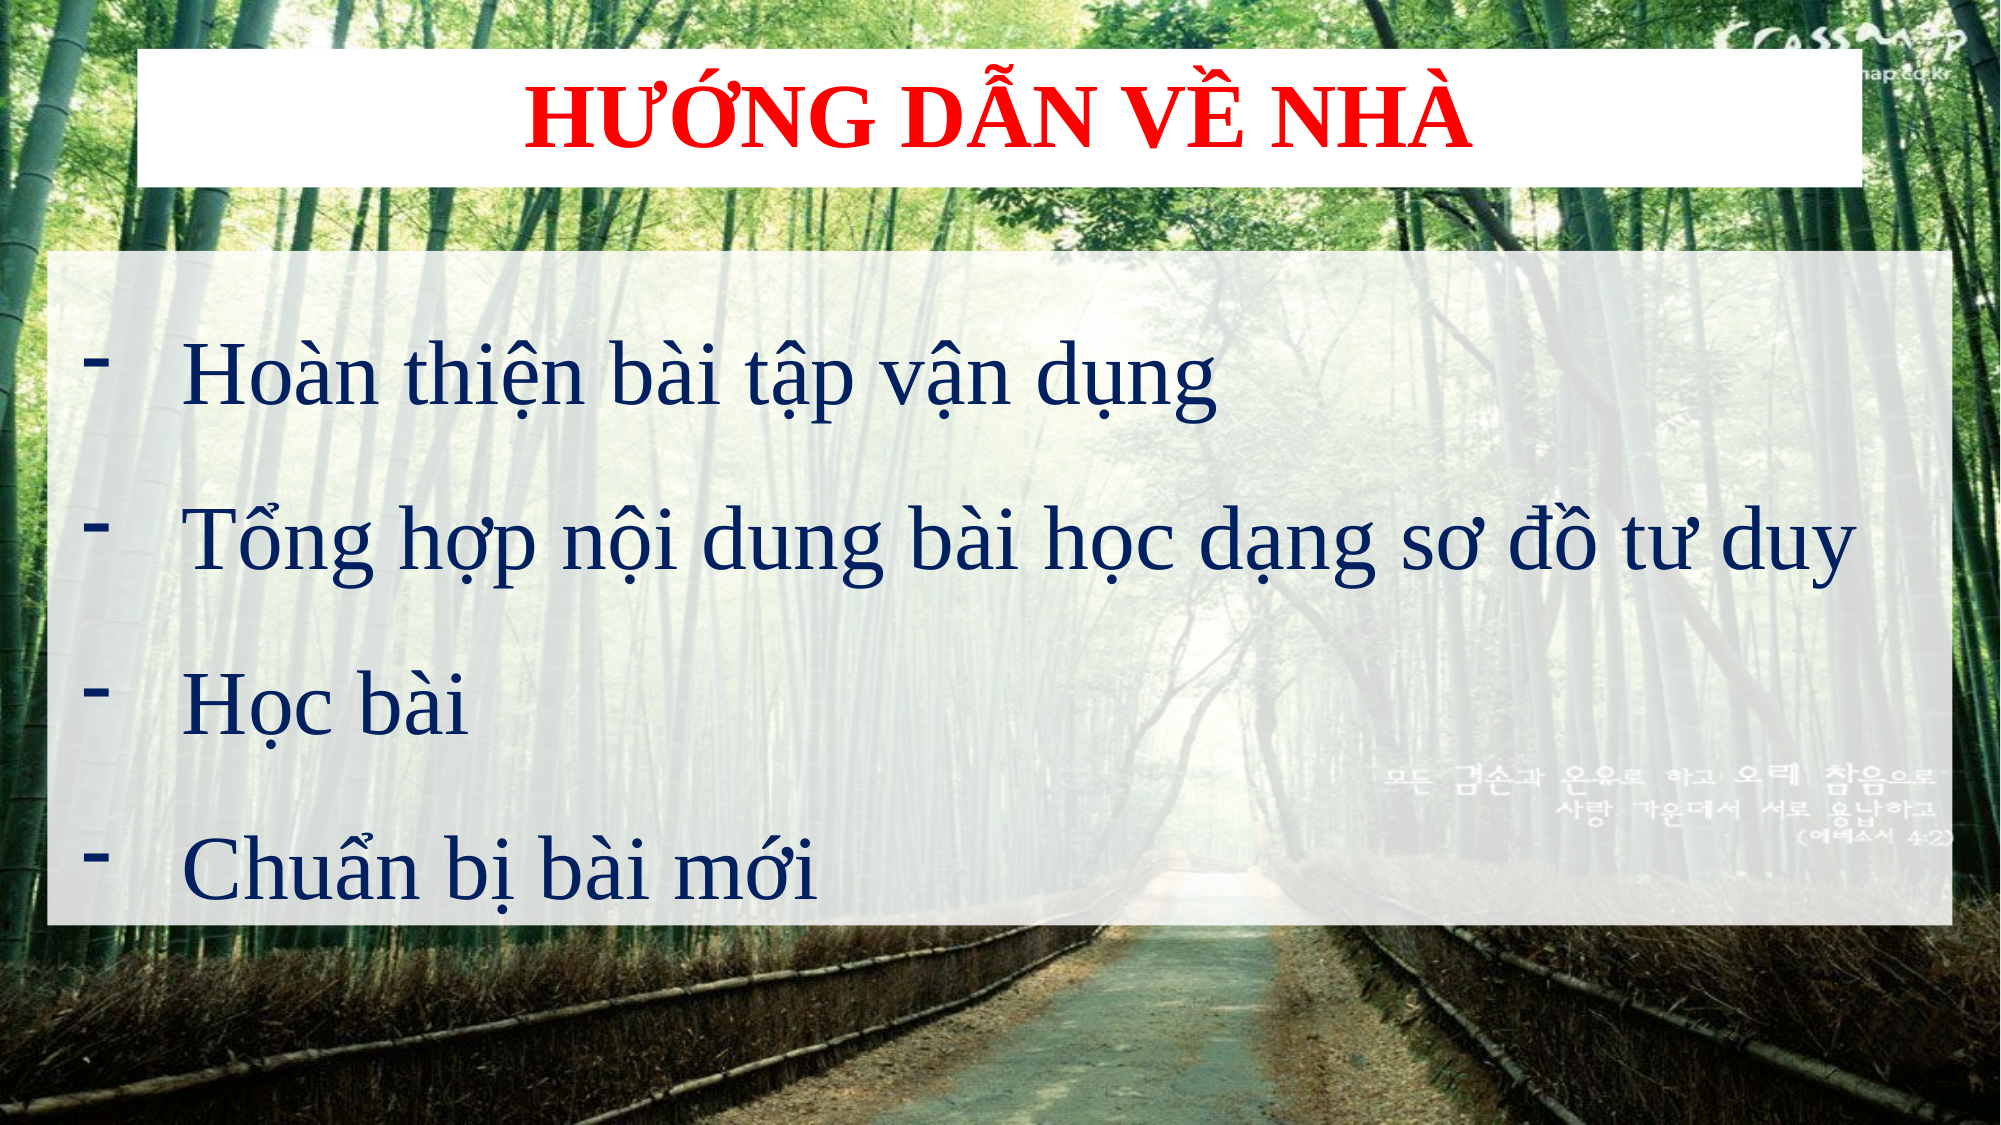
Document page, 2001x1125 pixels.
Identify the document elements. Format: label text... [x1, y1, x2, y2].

text_box Hoàn thiện bài tập vận dụng Tổng hợp nội dung bài học dạng sơ đồ tư duy Học bài Chuẩn bị bài mới [47, 250, 1953, 926]
picture [0, 0, 2001, 1125]
text_box HƯỚNG DẪN VỀ NHÀ [137, 48, 1863, 188]
